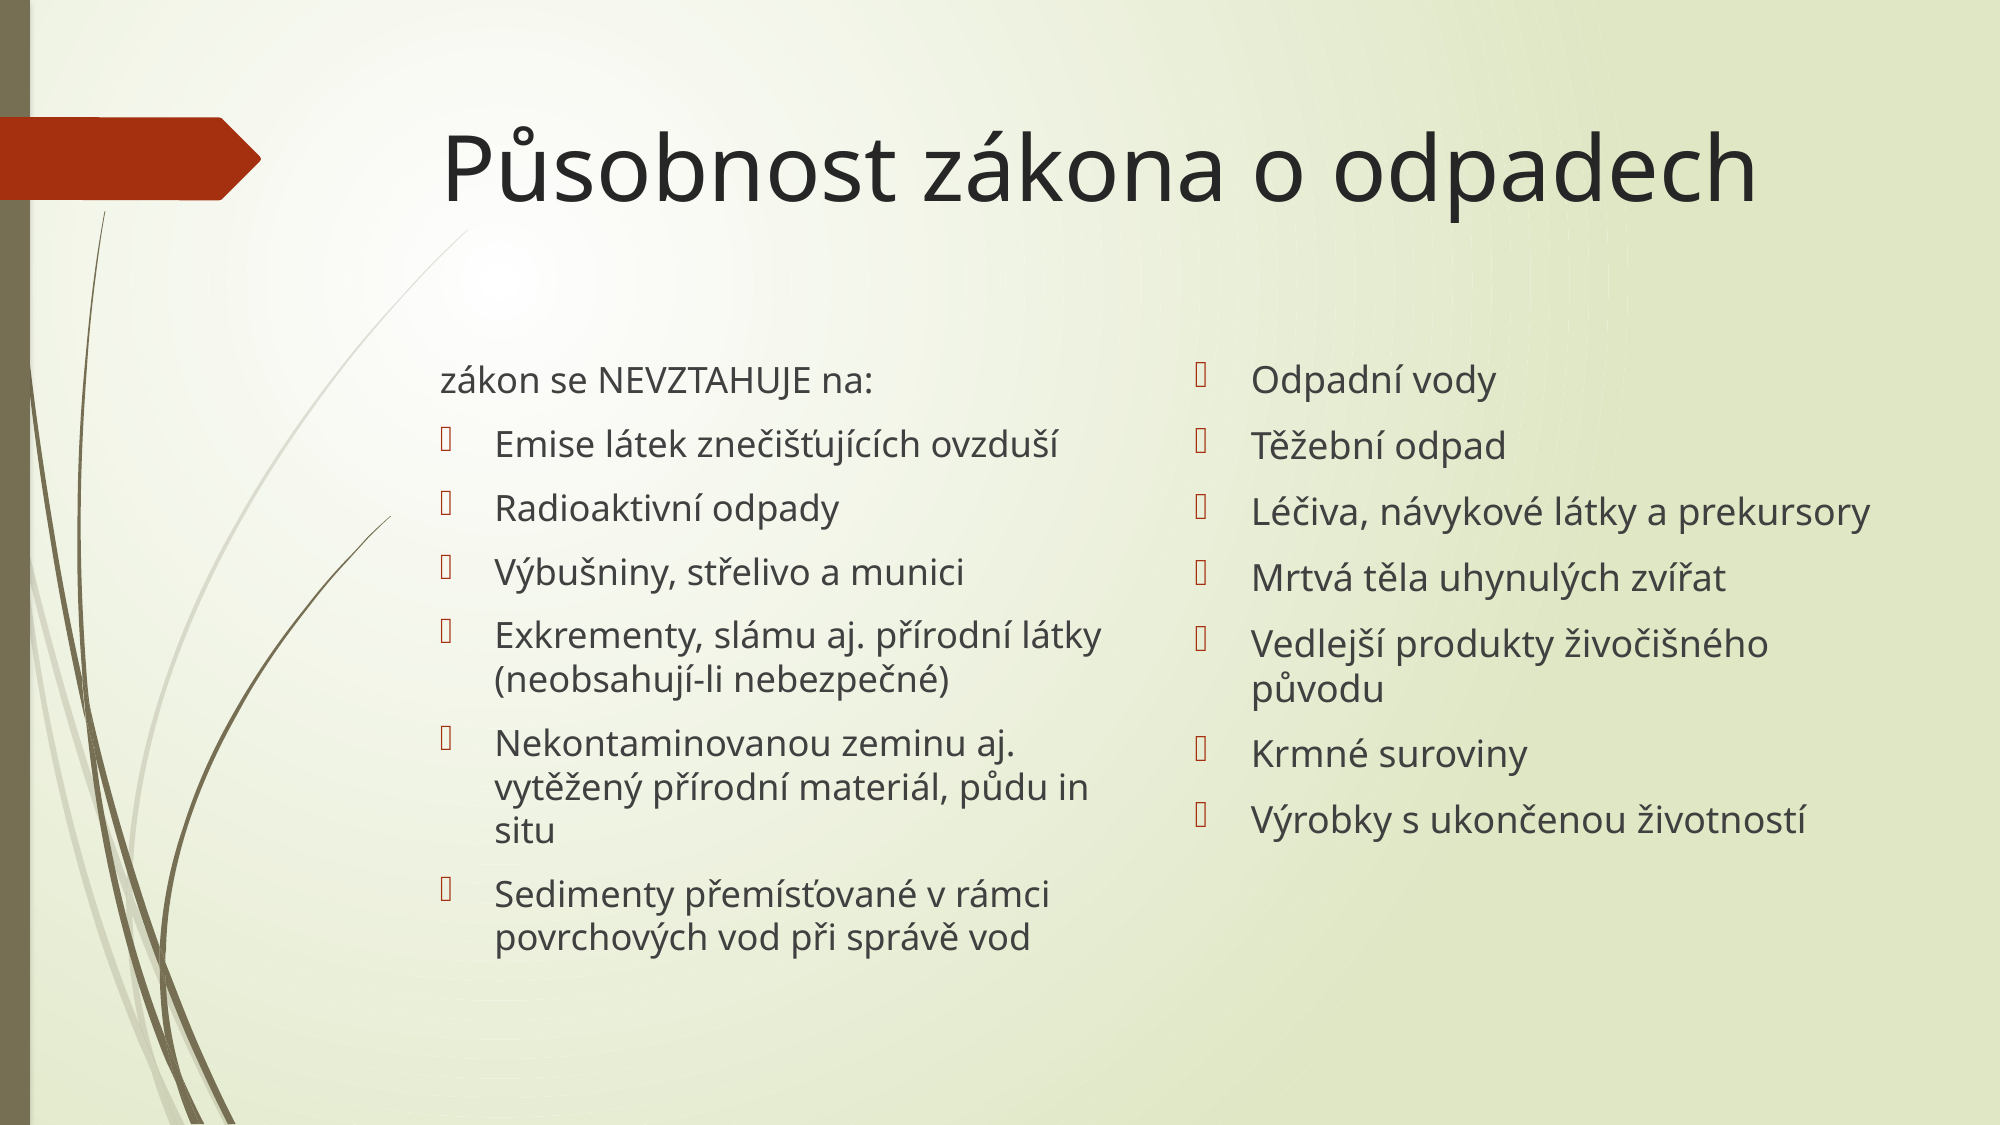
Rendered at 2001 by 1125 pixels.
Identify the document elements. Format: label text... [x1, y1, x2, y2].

list zákon se NEVZTAHUJE na: Emise látek znečišťujících ovzduší Radioaktivní odpady Výbušniny, střelivo a munici Exkrementy, slámu aj. přírodní látky (neobsahují-li nebezpečné) Nekontaminovanou zeminu aj. vytěžený přírodní materiál, půdu in situ Sedimenty přemísťované v rámci povrchových vod při správě vod [424, 350, 1133, 970]
title Působnost zákona o odpadech [425, 102, 1888, 313]
list Odpadní vody Těžební odpad Léčiva, návykové látky a prekursory Mrtvá těla uhynulých zvířat Vedlejší produkty živočišného původu Krmné suroviny Výrobky s ukončenou životností [1179, 348, 1888, 969]
